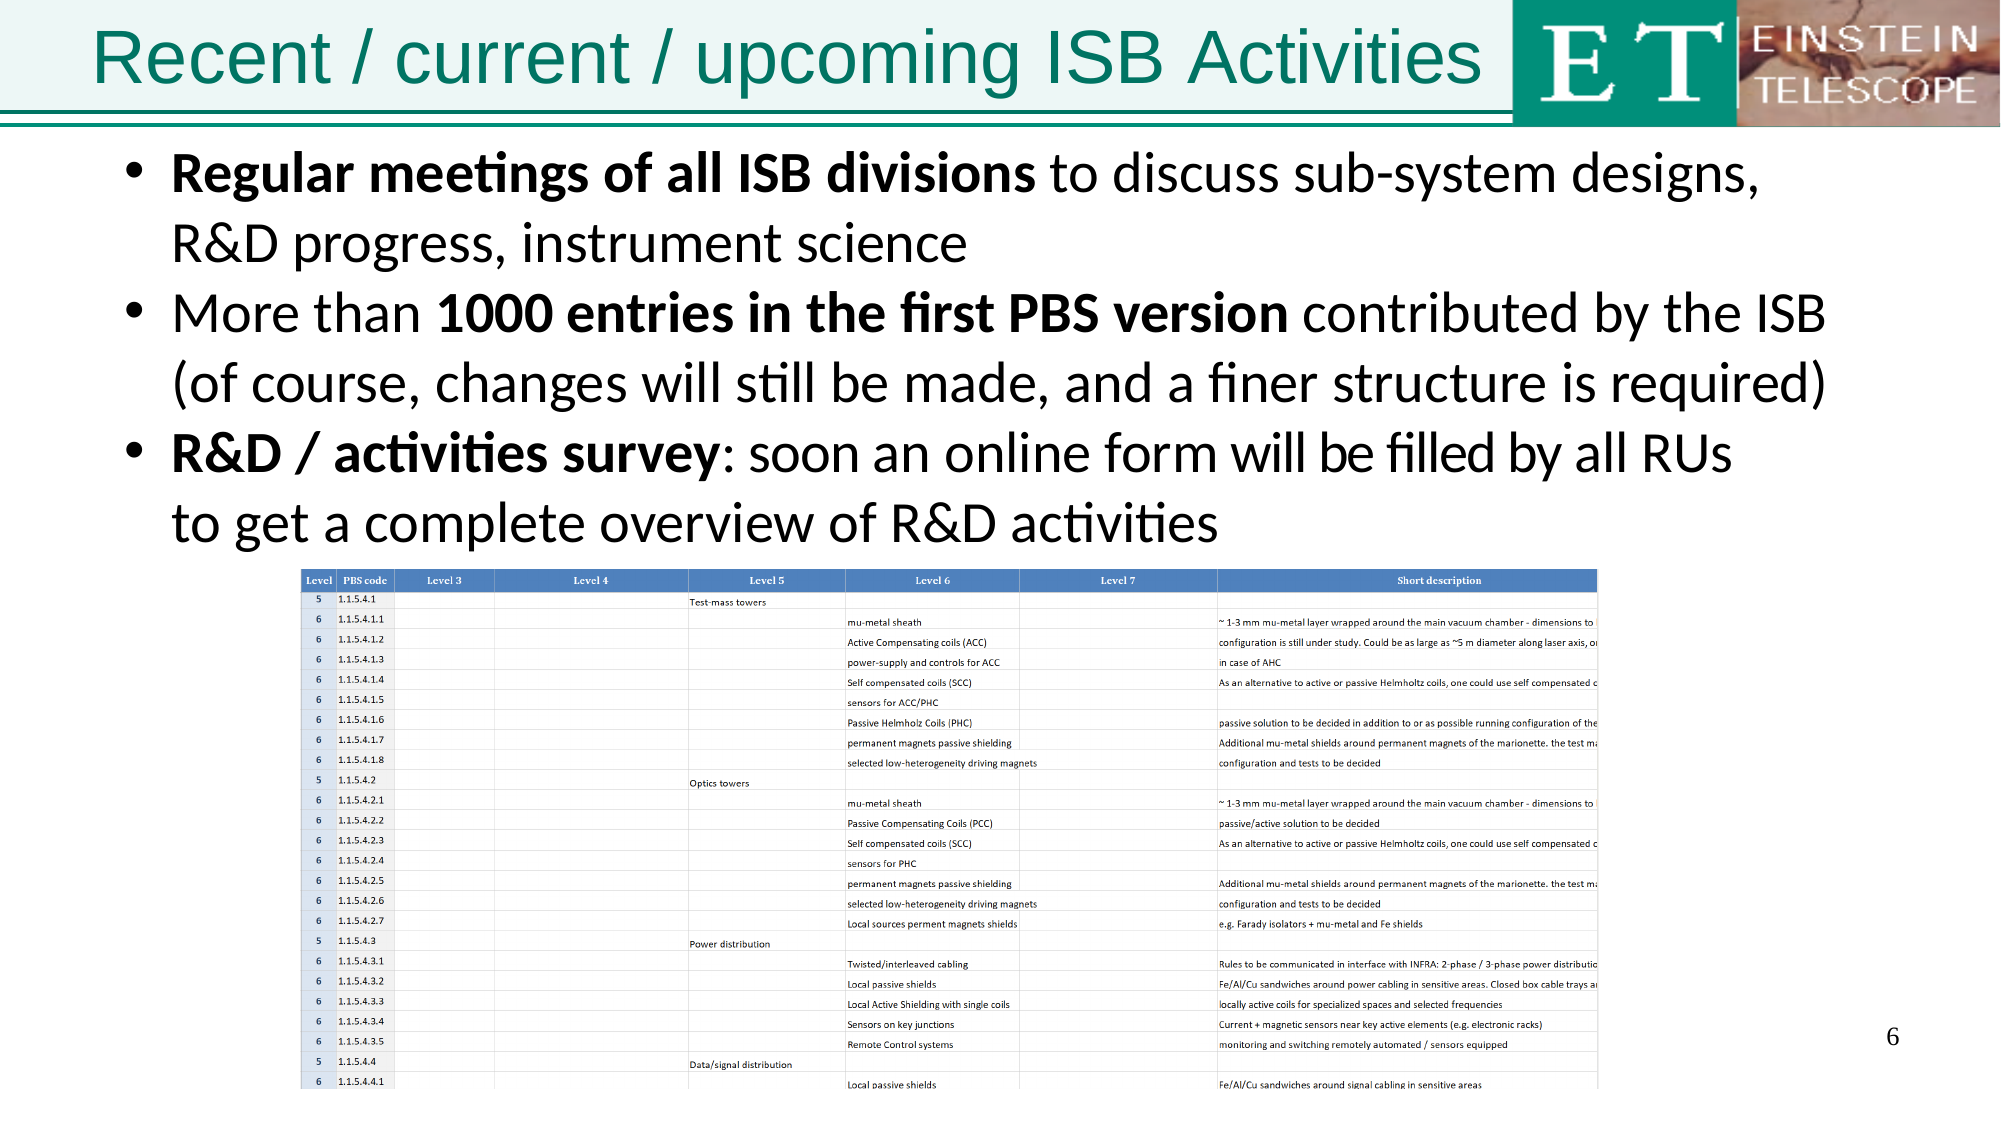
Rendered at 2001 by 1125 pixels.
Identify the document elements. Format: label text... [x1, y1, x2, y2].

picture [1847, 0, 2001, 129]
picture [299, 569, 1599, 1089]
title Recent / current / upcoming ISB Activities [89, 0, 1847, 148]
text_box Regular meetings of all ISB divisions to discuss sub-system designs, R&D progress, instrument science More than 1000 entries in the first PBS version contributed by the ISB (of course, changes will still be made, and a finer structure is required) R&D / activities survey: soon an online form will be filled by all RUs to get a complete overview of R&D activities [122, 132, 1880, 555]
slide_number 6 [1433, 1024, 1900, 1125]
